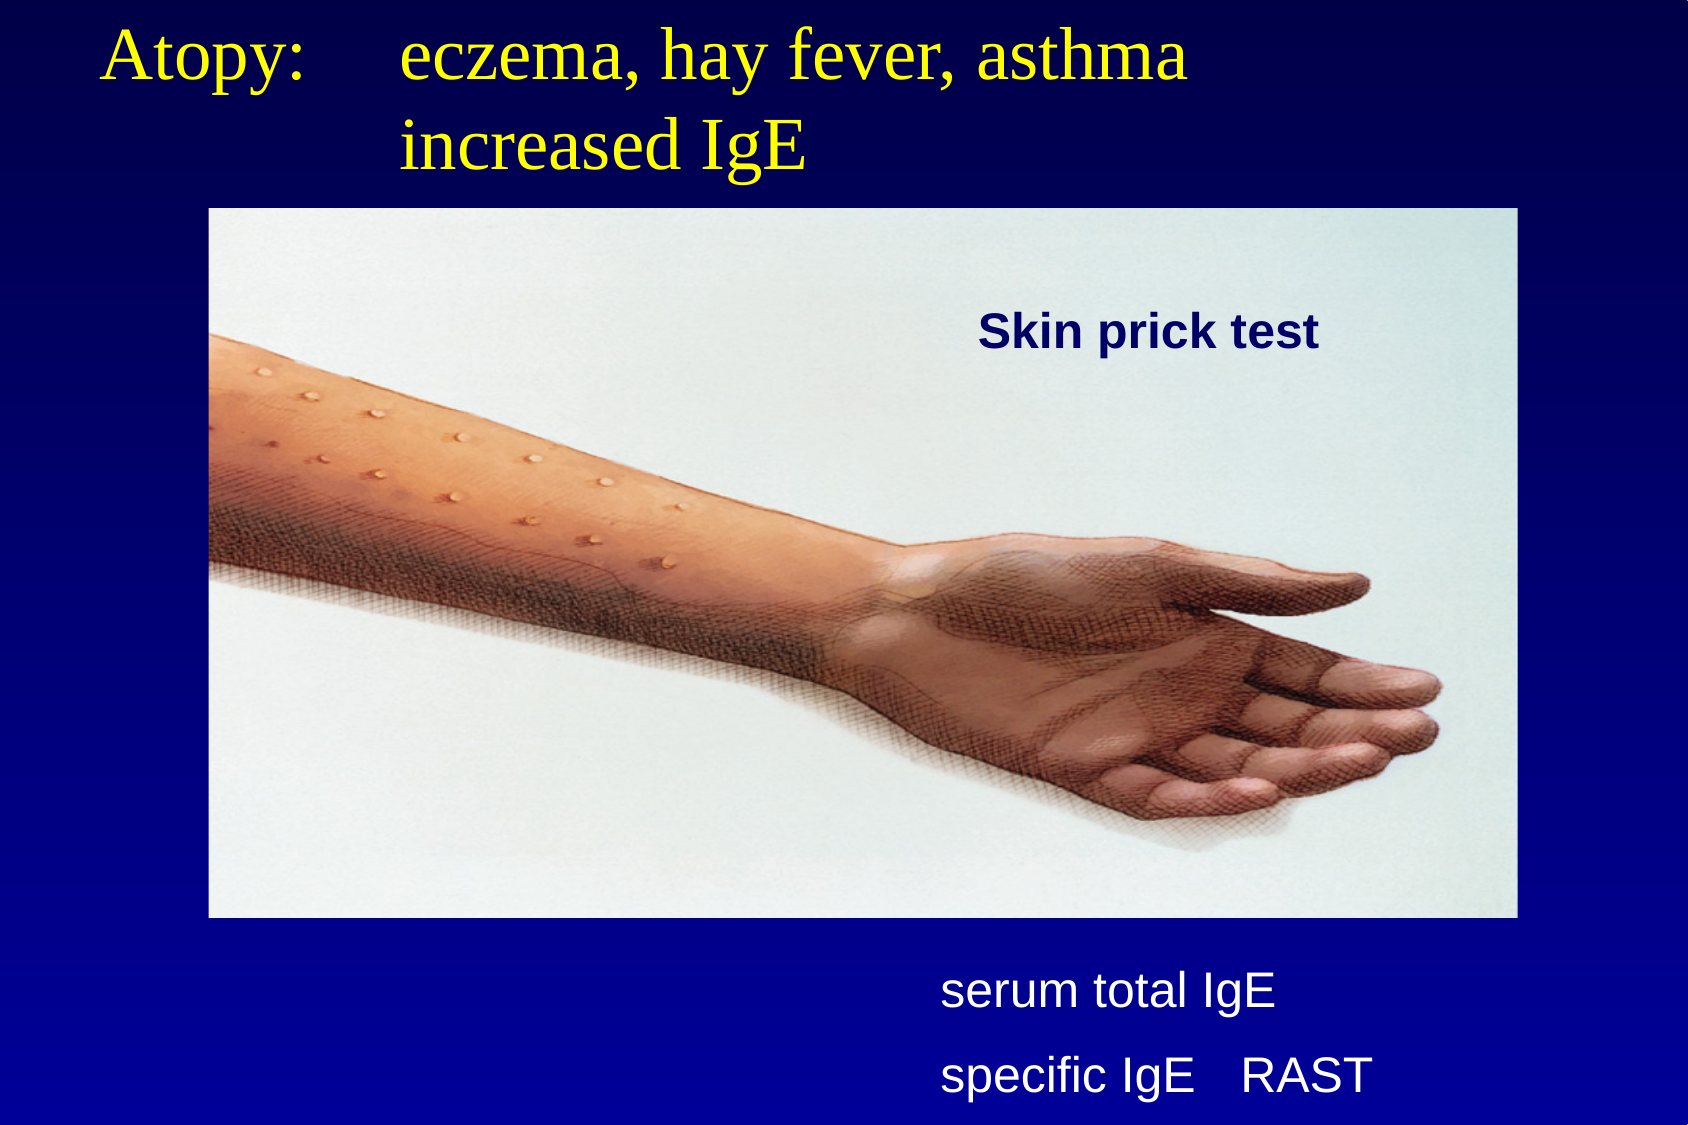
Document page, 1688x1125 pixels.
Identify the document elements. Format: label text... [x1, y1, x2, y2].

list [208, 207, 1518, 918]
text_box Atopy: eczema, hay fever, asthma increased IgE [84, 24, 1489, 165]
text_box serum total IgE specific IgE RAST [625, 950, 1587, 1110]
